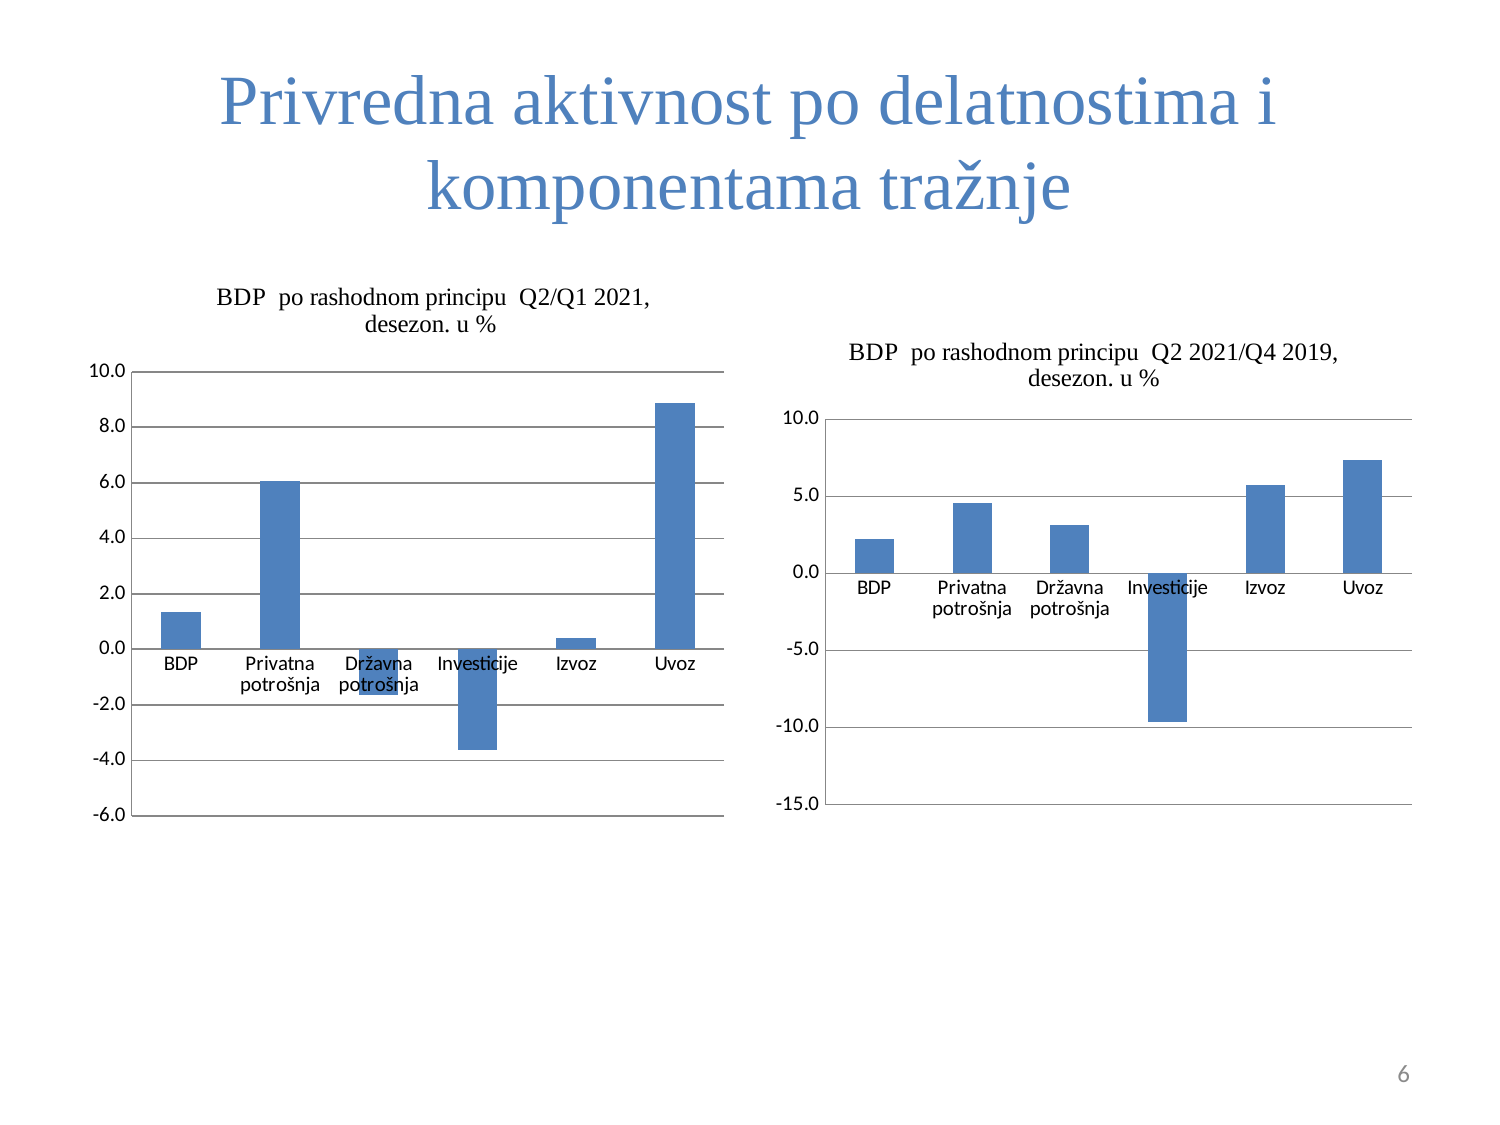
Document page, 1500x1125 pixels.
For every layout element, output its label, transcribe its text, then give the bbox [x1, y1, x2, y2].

chart [762, 312, 1426, 826]
chart [74, 262, 738, 838]
slide_number 6 [1074, 1042, 1425, 1103]
title Privredna aktivnost po delatnostima i komponentama tražnje [75, 45, 1425, 233]
